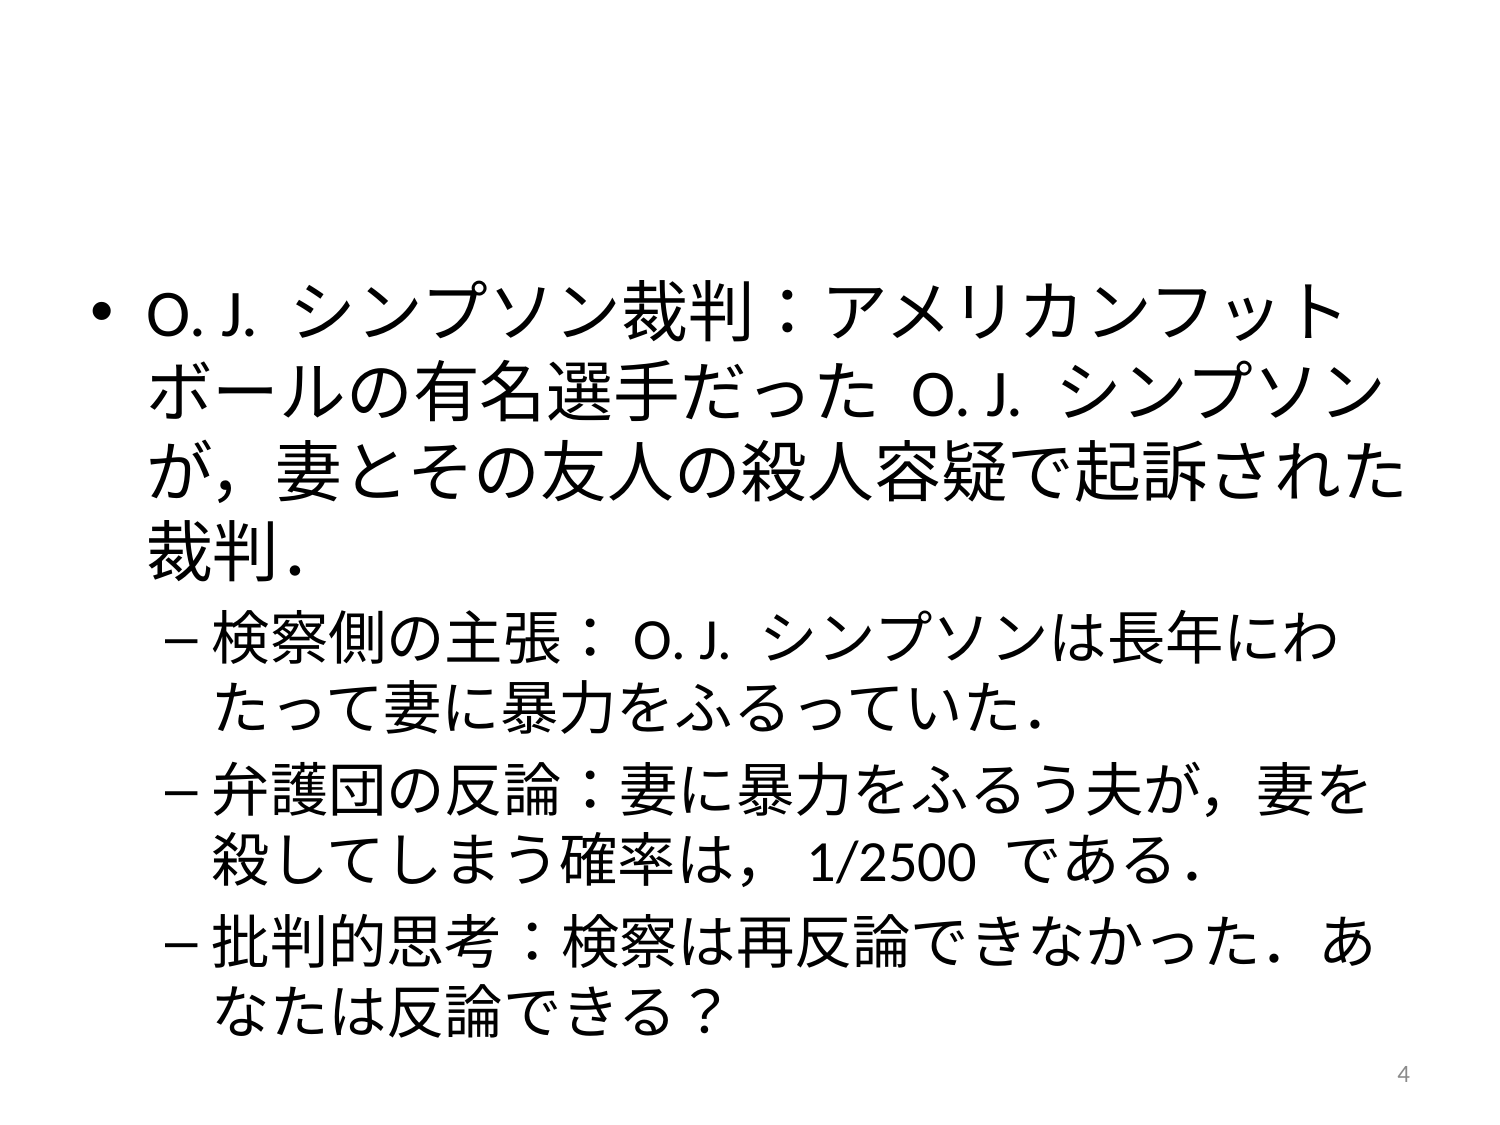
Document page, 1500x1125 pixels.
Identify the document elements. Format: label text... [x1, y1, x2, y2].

list O. J. シンプソン裁判：アメリカンフットボールの有名選手だった O. J. シンプソンが，妻とその友人の殺人容疑で起訴された裁判． 検察側の主張：O. J. シンプソンは長年にわたって妻に暴力をふるっていた． 弁護団の反論：妻に暴力をふるう夫が，妻を殺してしまう確率は，1/2500 である． 批判的思考：検察は再反論できなかった．あなたは反論できる？ [75, 262, 1425, 1005]
slide_number 4 [1074, 1042, 1425, 1103]
